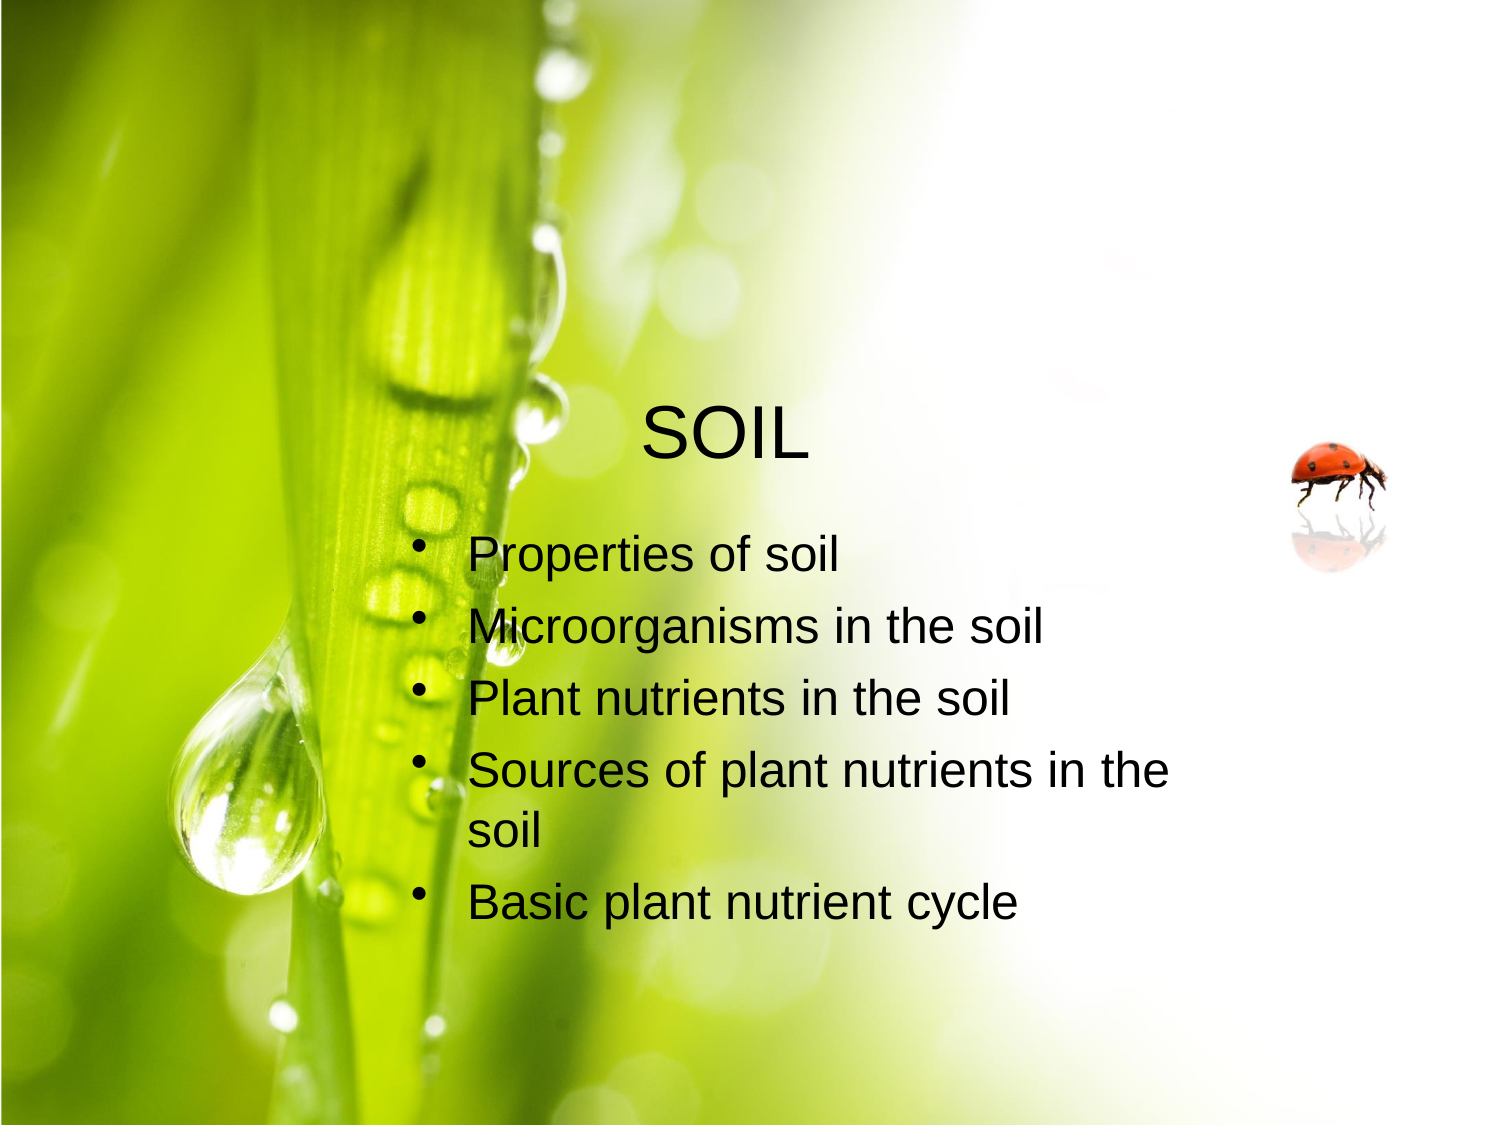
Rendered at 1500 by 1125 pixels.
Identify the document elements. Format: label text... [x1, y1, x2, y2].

text_box Properties of soil Microorganisms in the soil Plant nutrients in the soil Sources of plant nutrients in the soil Basic plant nutrient cycle [408, 507, 1173, 930]
text_box [1, 0, 1485, 1125]
title SOIL [638, 381, 814, 507]
